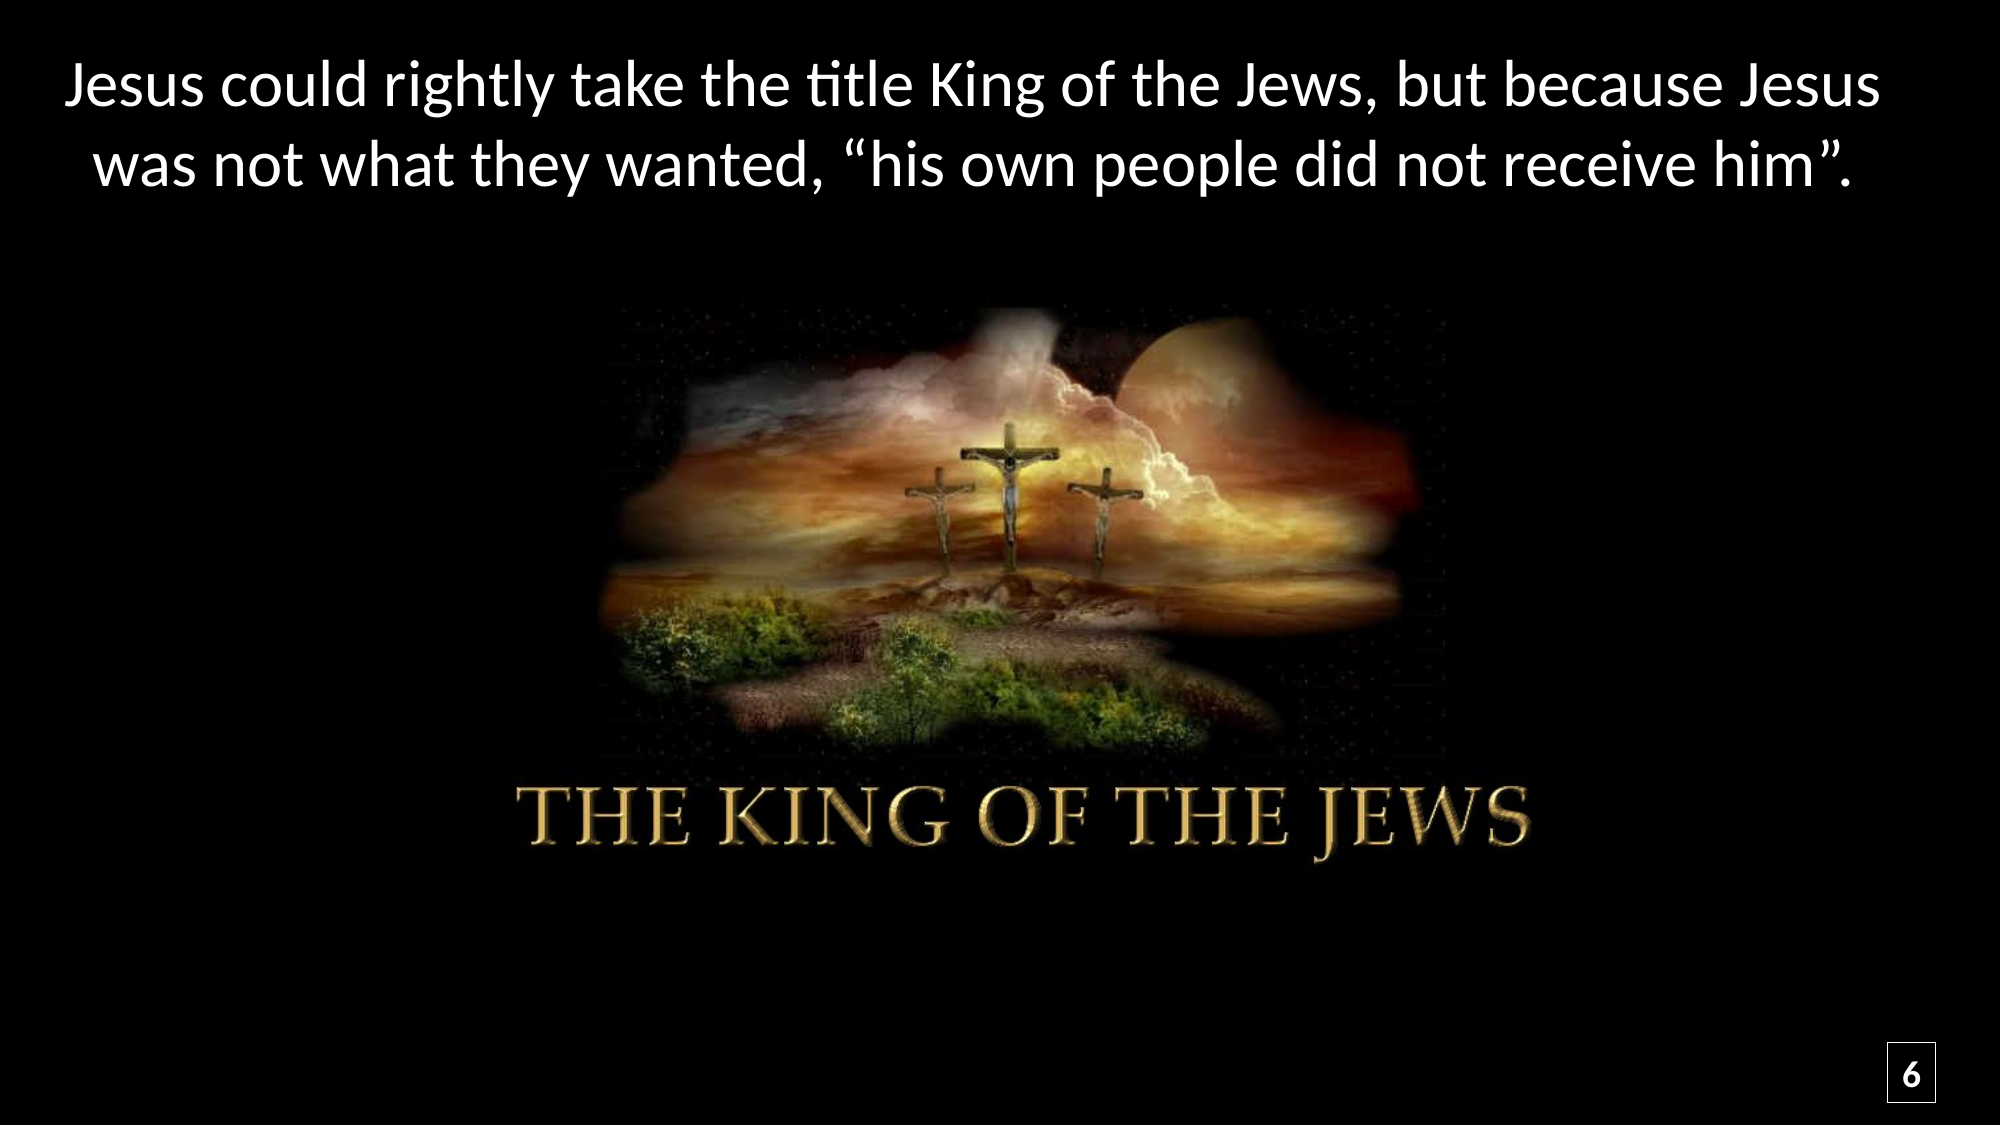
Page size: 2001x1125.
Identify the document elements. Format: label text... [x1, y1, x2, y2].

text_box Jesus could rightly take the title King of the Jews, but because Jesus was not what they wanted, “his own people did not receive him”. [42, 32, 1905, 207]
picture [174, 269, 1869, 1043]
text_box 6 [1887, 1042, 1936, 1103]
